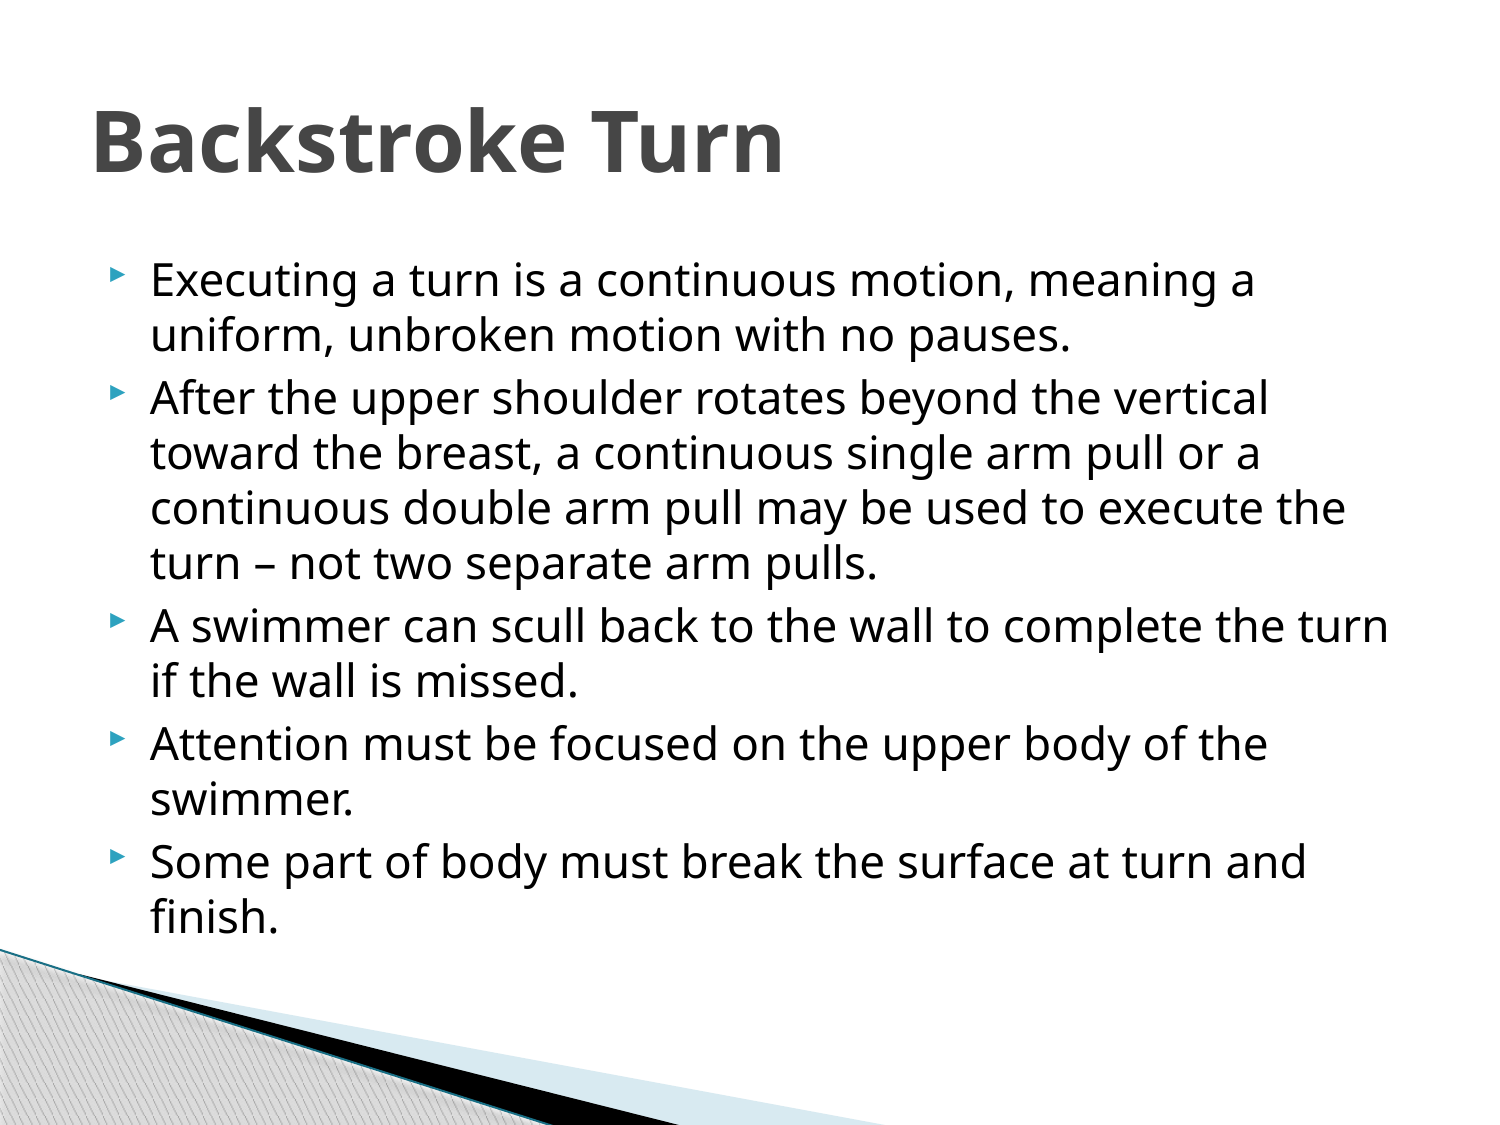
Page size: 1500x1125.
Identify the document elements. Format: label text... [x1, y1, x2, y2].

title Backstroke Turn [75, 45, 1425, 233]
list Executing a turn is a continuous motion, meaning a uniform, unbroken motion with no pauses. After the upper shoulder rotates beyond the vertical toward the breast, a continuous single arm pull or a continuous double arm pull may be used to execute the turn – not two separate arm pulls. A swimmer can scull back to the wall to complete the turn if the wall is missed. Attention must be focused on the upper body of the swimmer. Some part of body must break the surface at turn and finish. [75, 243, 1425, 986]
